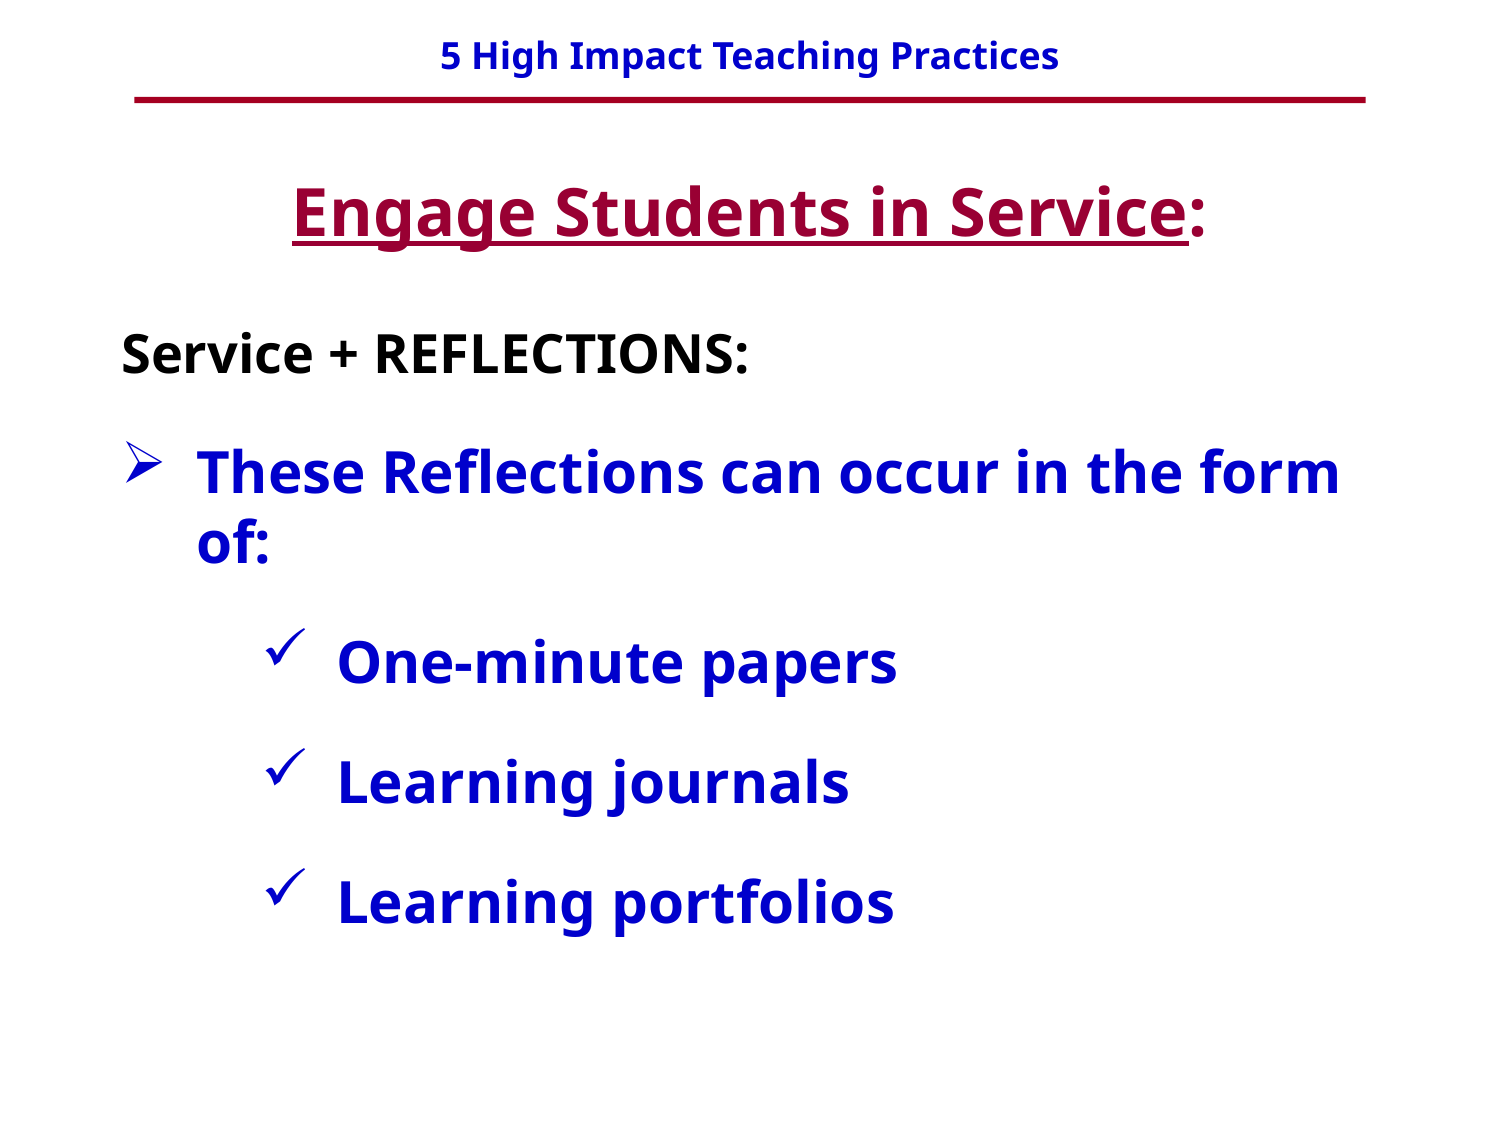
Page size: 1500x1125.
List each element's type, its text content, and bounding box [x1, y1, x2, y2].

text_box Engage Students in Service: Service + REFLECTIONS: These Reflections can occur in the form of: One-minute papers Learning journals Learning portfolios [106, 162, 1394, 943]
